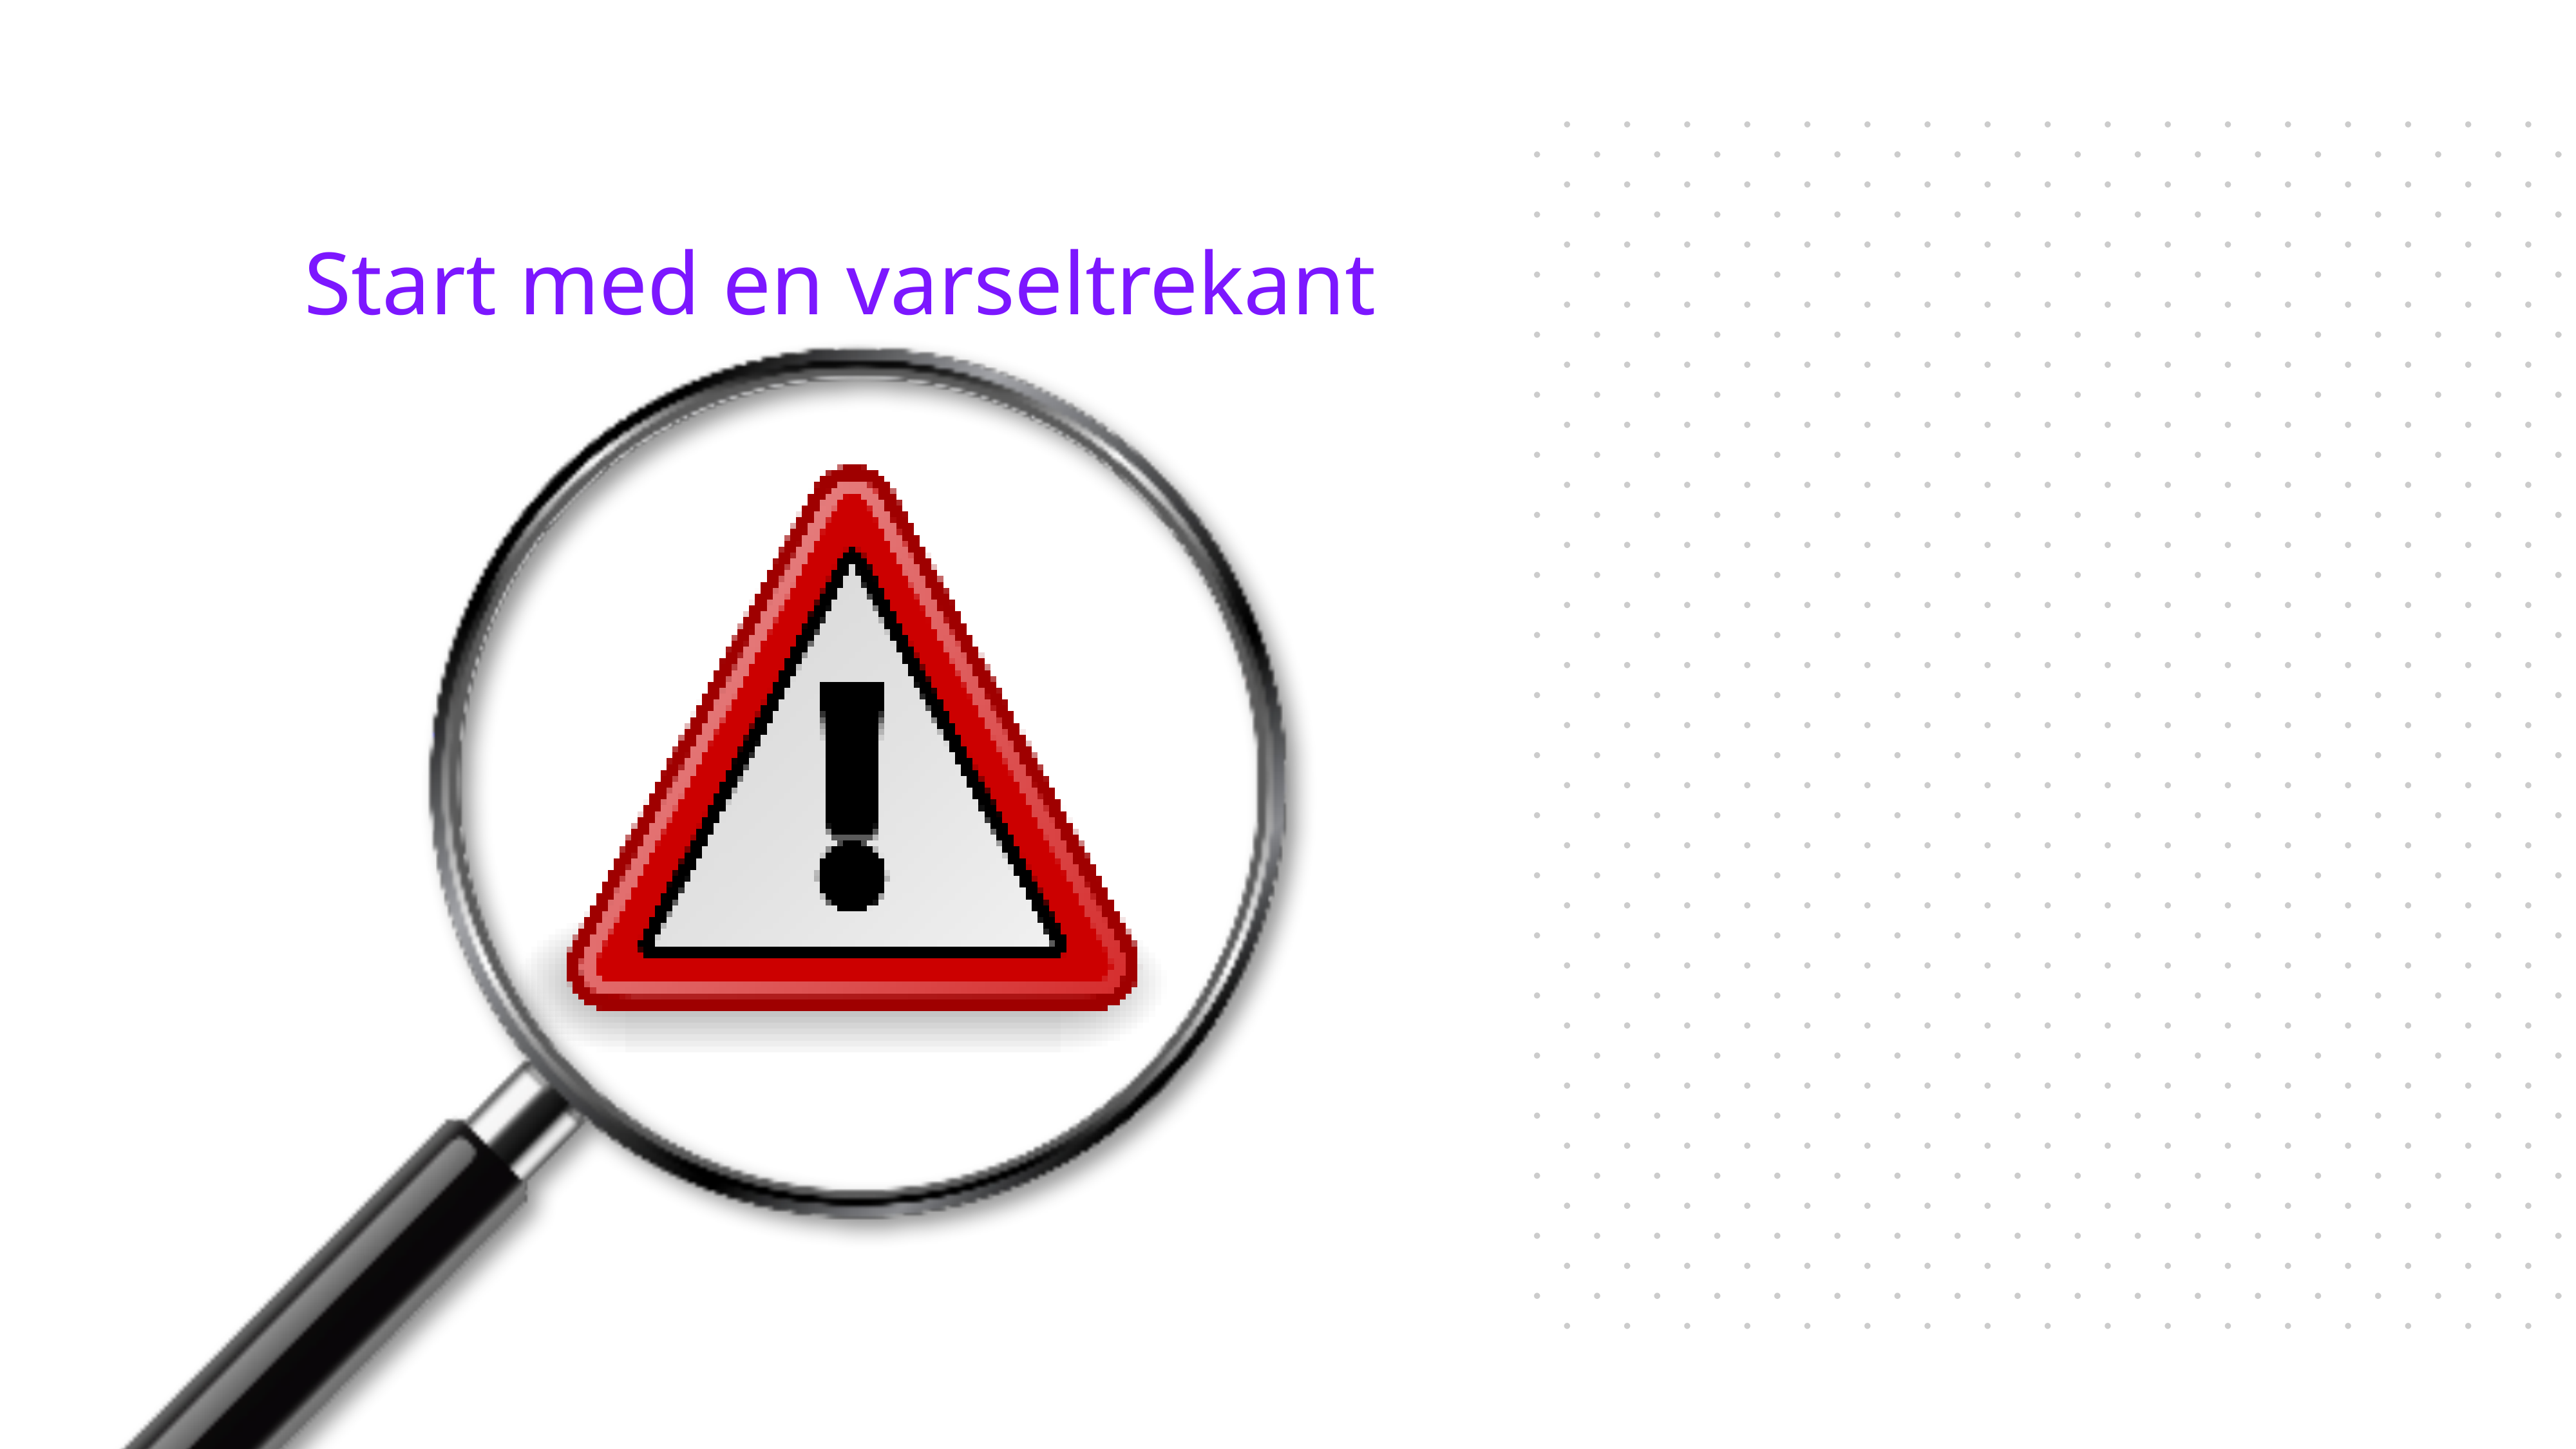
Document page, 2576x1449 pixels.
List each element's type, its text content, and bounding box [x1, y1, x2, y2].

title Start med en varseltrekant [304, 93, 1484, 334]
picture [1533, 120, 2576, 1449]
picture [0, 206, 1440, 1449]
